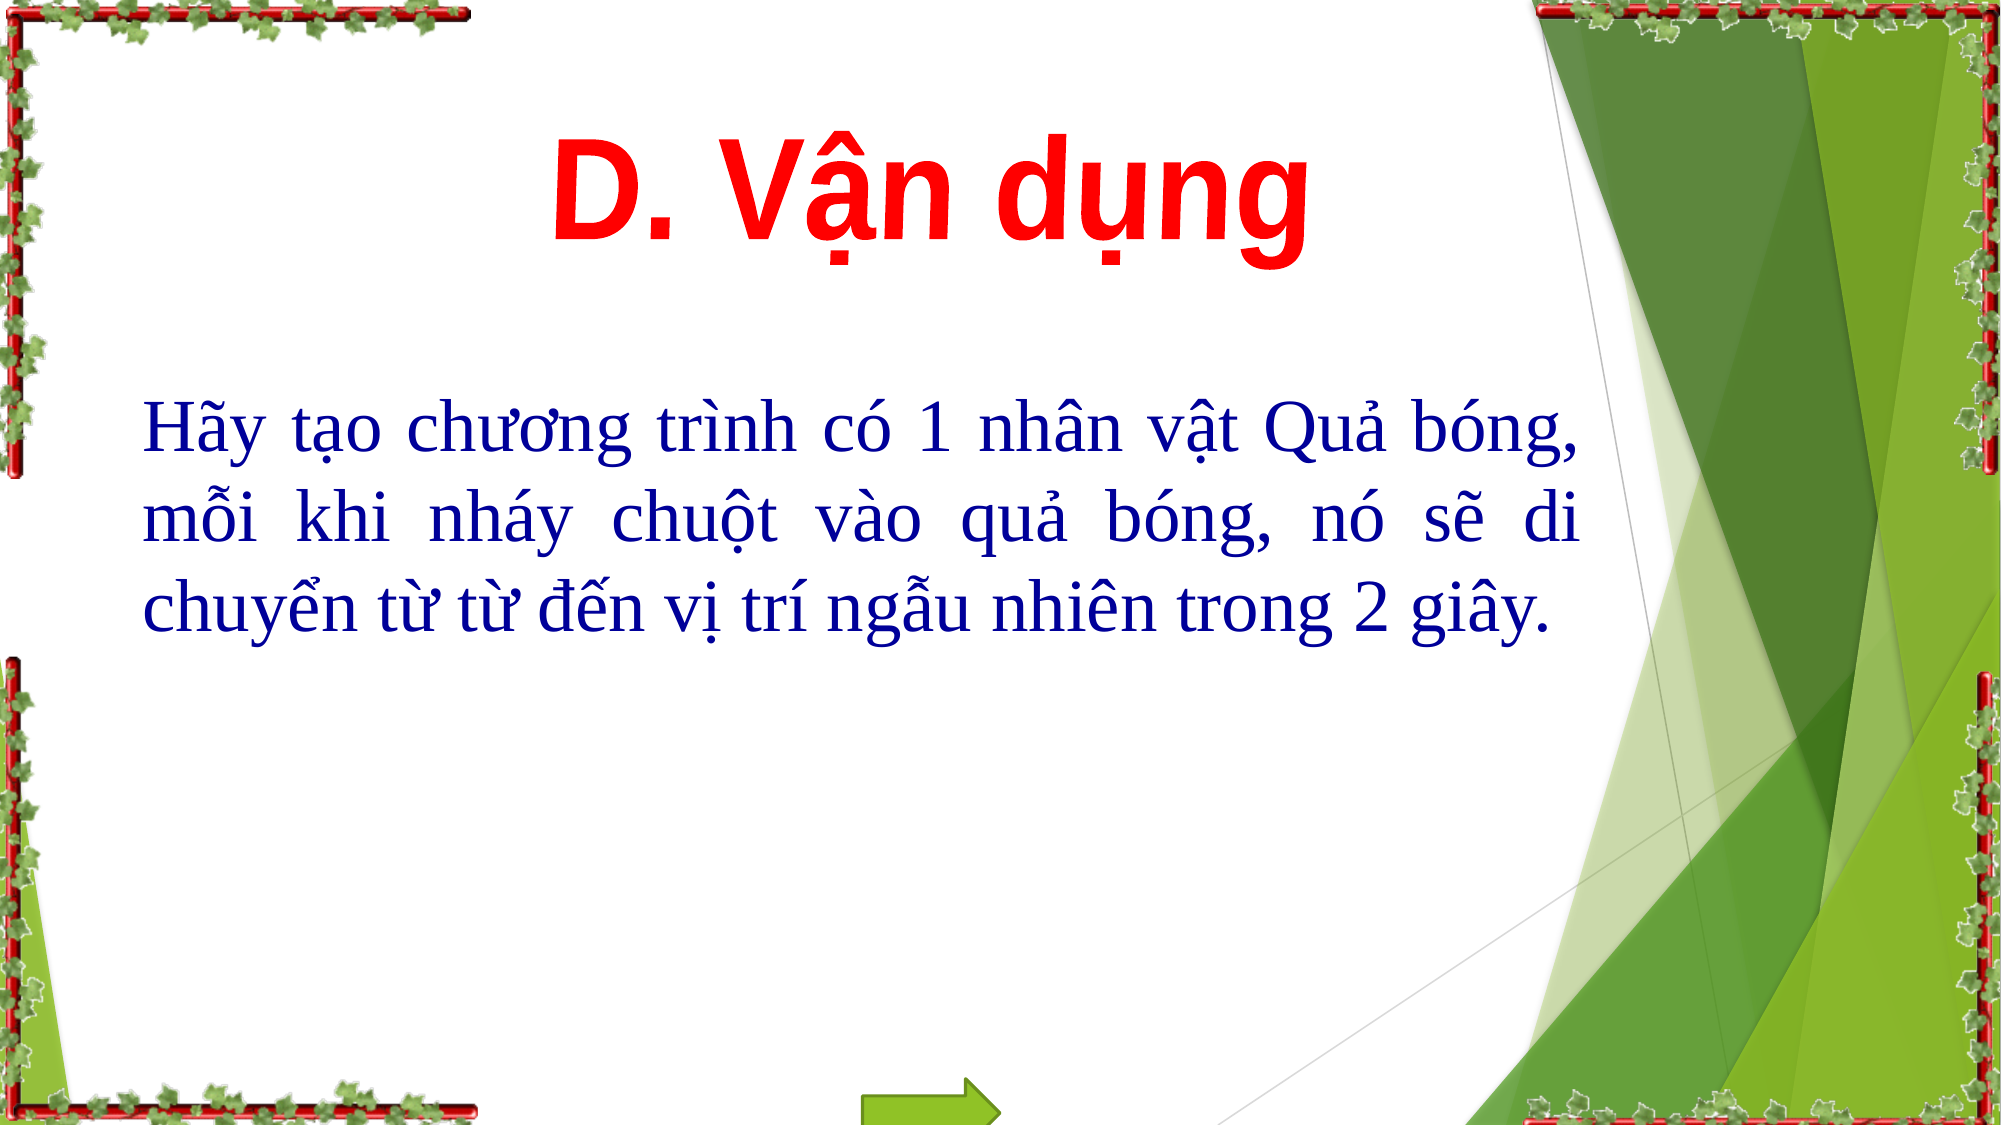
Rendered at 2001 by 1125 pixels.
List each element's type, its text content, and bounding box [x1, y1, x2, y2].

picture [473, 1079, 477, 1125]
text_box Hãy tạo chương trình có 1 nhân vật Quả bóng, mỗi khi nháy chuột vào quả bóng, nó sẽ di chuyển từ từ đến vị trí ngẫu nhiên trong 2 giây. [127, 369, 1598, 654]
text_box [860, 1077, 1002, 1125]
picture [1523, 1090, 1527, 1125]
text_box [0, 651, 473, 1125]
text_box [1536, 0, 2000, 475]
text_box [1527, 665, 2000, 1125]
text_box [0, 0, 471, 479]
